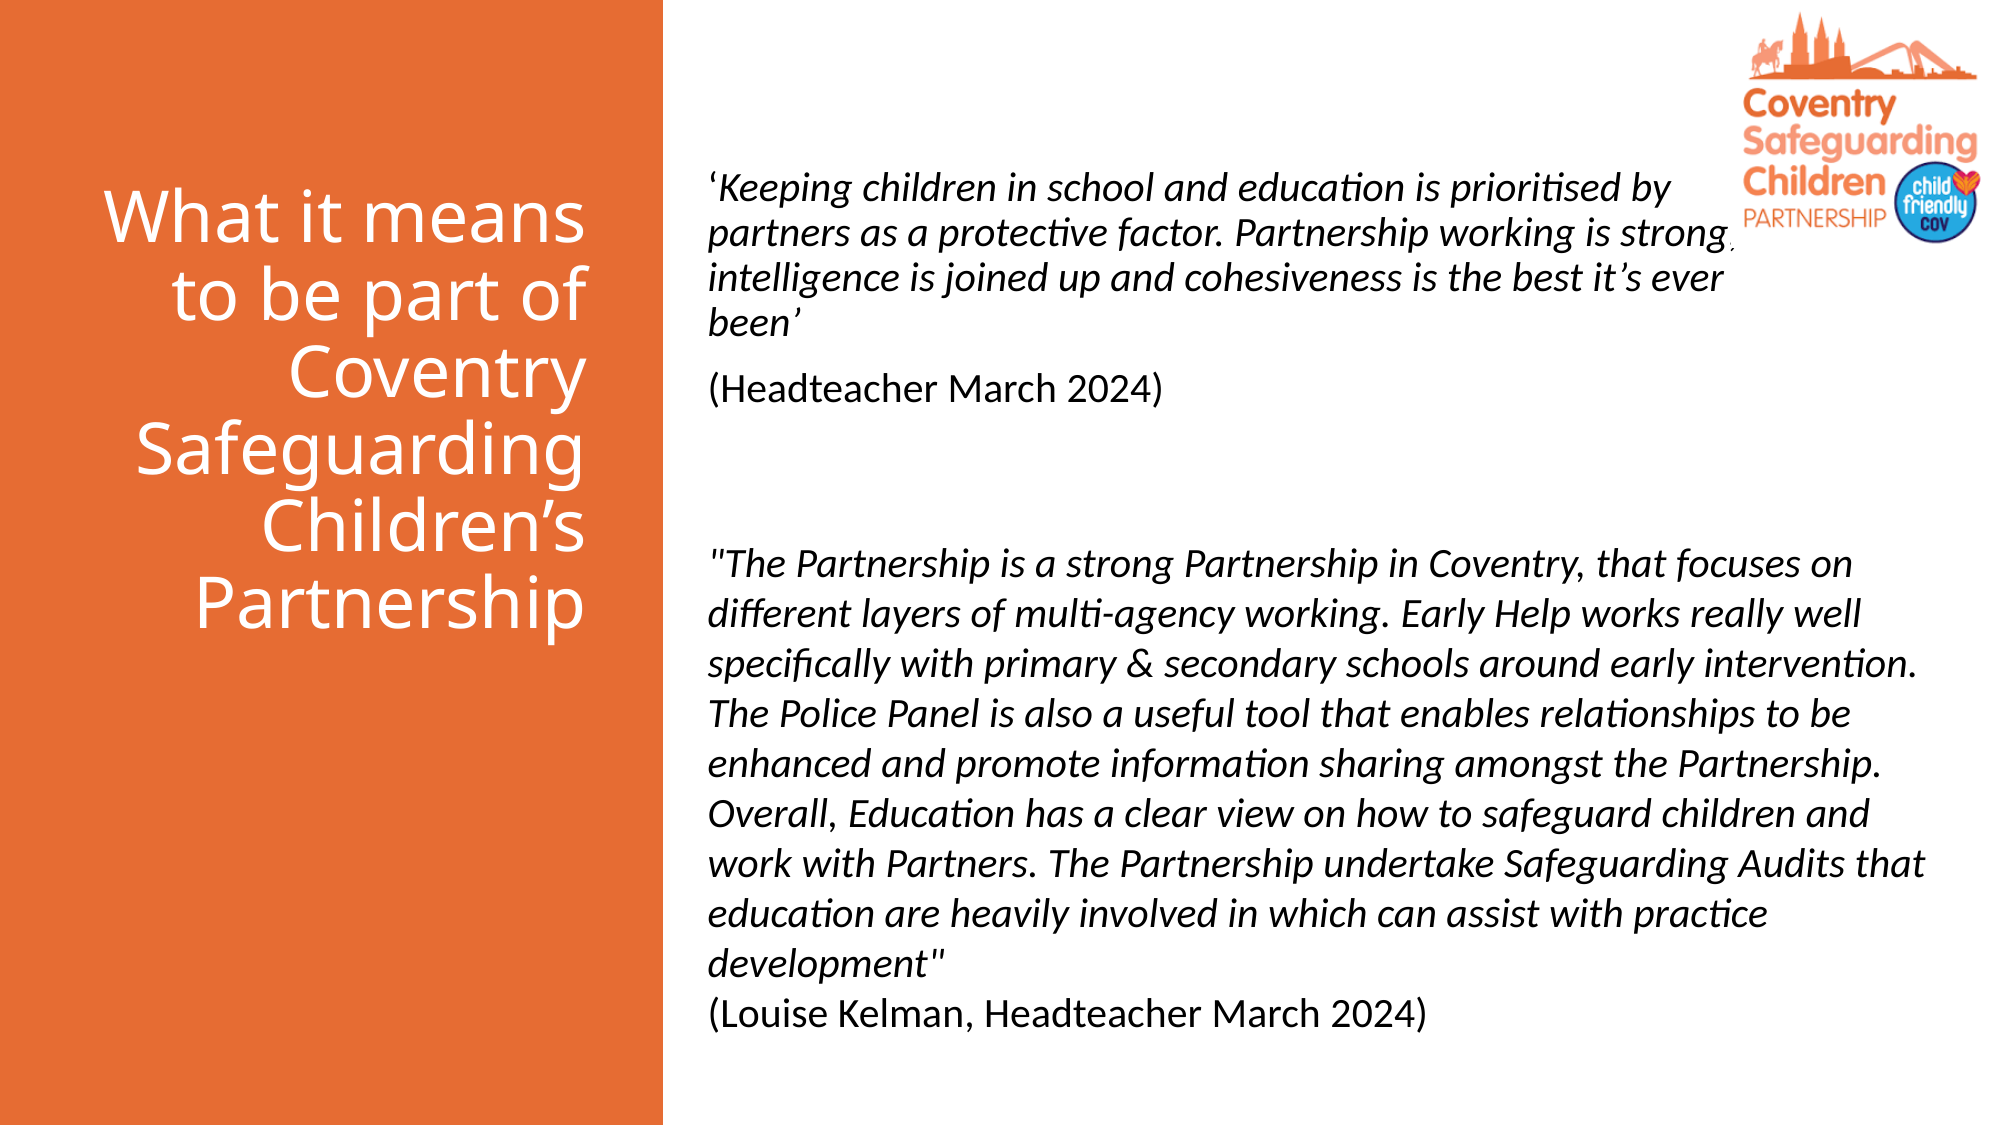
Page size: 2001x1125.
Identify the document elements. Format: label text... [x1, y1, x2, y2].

picture [1731, 2, 1982, 248]
text_box [0, 0, 663, 1125]
text_box "The Partnership is a strong Partnership in Coventry, that focuses on different layers of multi-agency working. Early Help works really well specifically with primary & secondary schools around early intervention. The Police Panel is also a useful tool that enables relationships to be enhanced and promote information sharing amongst the Partnership. Overall, Education has a clear view on how to safeguard children and work with Partners. The Partnership undertake Safeguarding Audits that education are heavily involved in which can assist with practice development" (Louise Kelman, Headteacher March 2024) [692, 528, 1969, 1044]
list ‘Keeping children in school and education is prioritised by partners as a protective factor. Partnership working is strong, intelligence is joined up and cohesiveness is the best it’s ever been’ (Headteacher March 2024) [692, 26, 1760, 528]
title What it means to be part of Coventry Safeguarding Children’s Partnership [76, 96, 602, 652]
text_box [663, 0, 2000, 1125]
